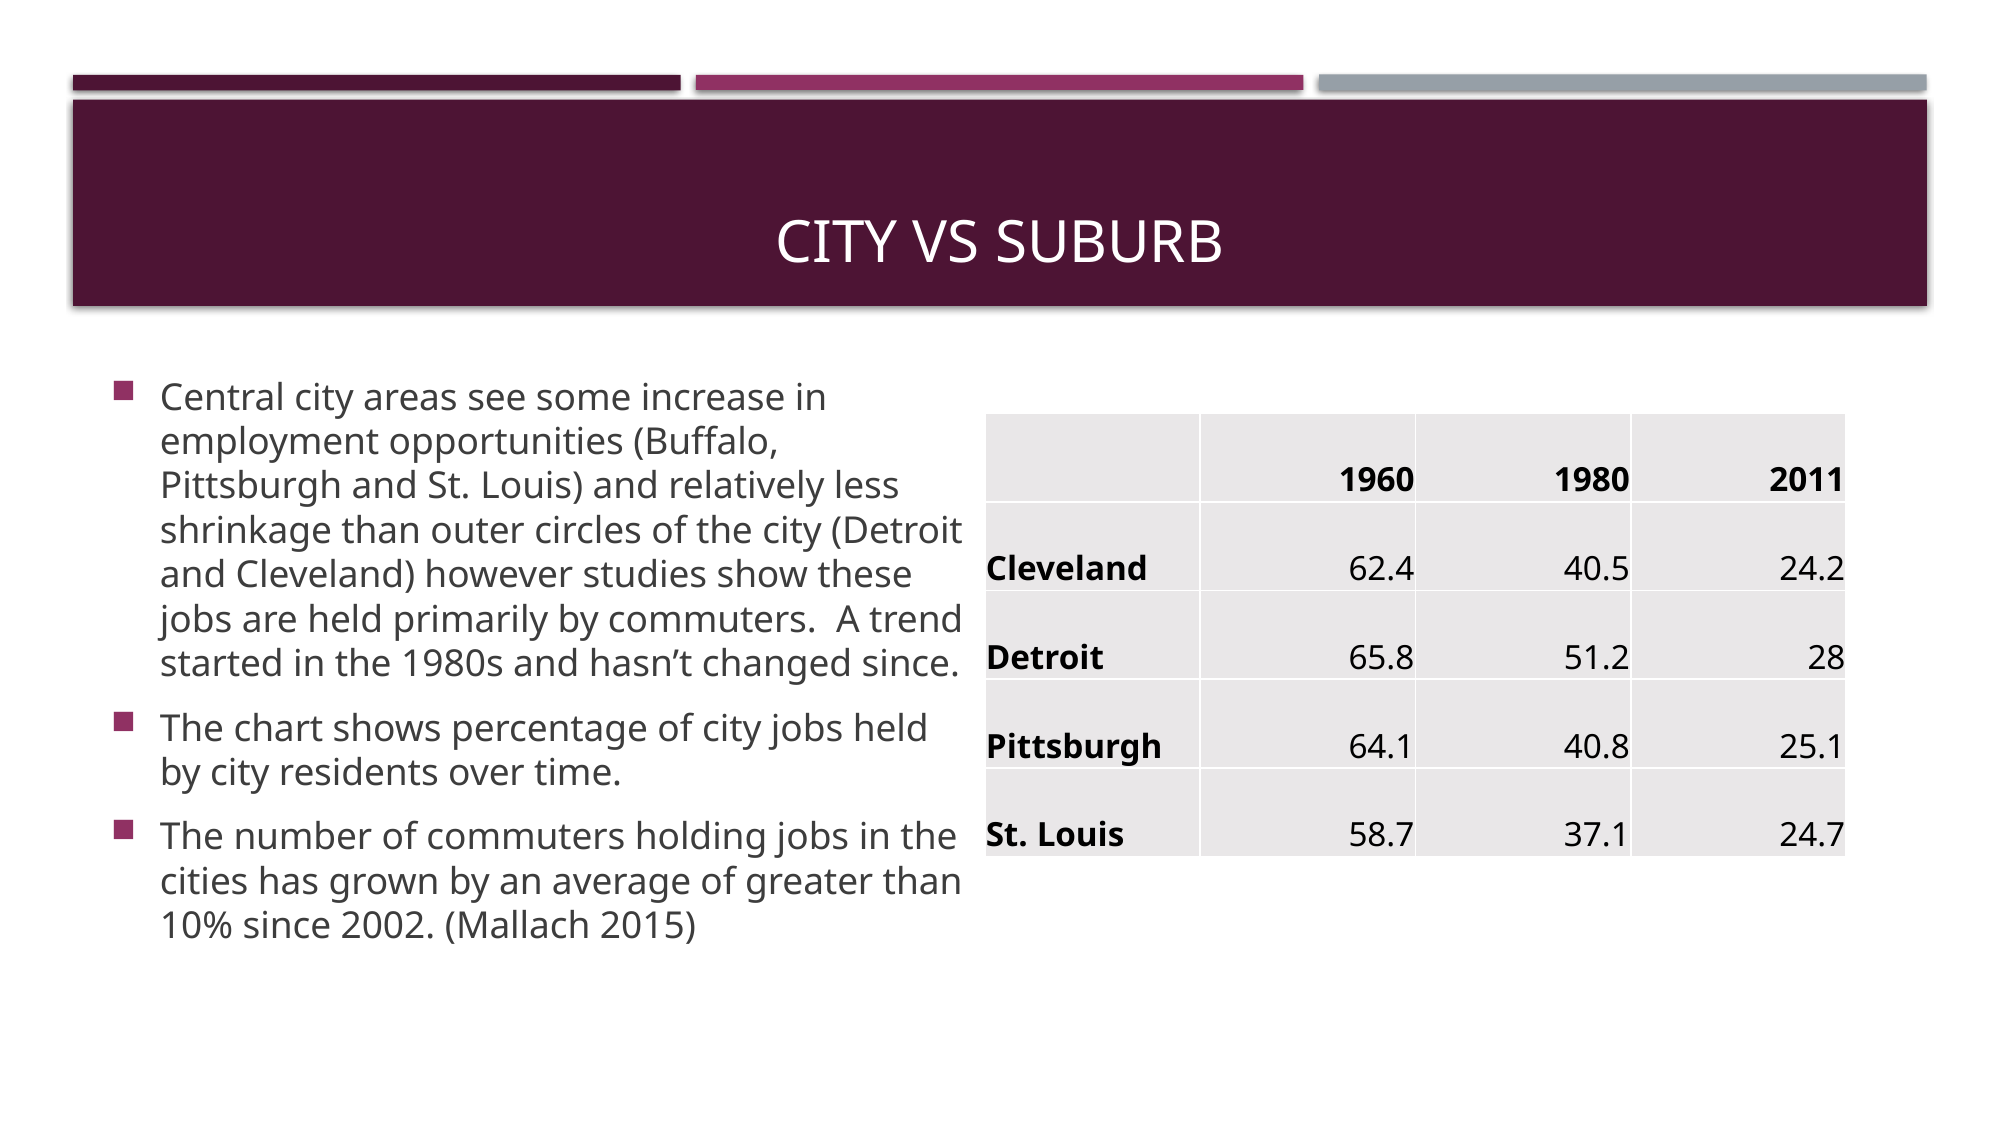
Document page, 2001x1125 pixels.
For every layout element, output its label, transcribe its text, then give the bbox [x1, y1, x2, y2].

table_header 1980 [1416, 414, 1630, 501]
table_header 1960 [1201, 414, 1415, 501]
table_cell 25.1 [1632, 680, 1845, 767]
table_cell 62.4 [1201, 503, 1415, 590]
table_cell 37.1 [1416, 769, 1630, 856]
list Central city areas see some increase in employment opportunities (Buffalo, Pittsburgh and St. Louis) and relatively less shrinkage than outer circles of the city (Detroit and Cleveland) however studies show these jobs are held primarily by commuters. A trend started in the 1980s and hasn’t changed since. The chart shows percentage of city jobs held by city residents over time. The number of commuters holding jobs in the cities has grown by an average of greater than 10% since 2002. (Mallach 2015) [95, 365, 985, 962]
table_cell Pittsburgh [986, 680, 1199, 767]
table_cell 28 [1632, 591, 1845, 678]
table_cell 40.8 [1416, 680, 1630, 767]
table_cell 40.5 [1416, 503, 1630, 590]
table_cell Cleveland [986, 503, 1199, 590]
table_cell 58.7 [1201, 769, 1415, 856]
table_cell Detroit [986, 591, 1199, 678]
table_cell 65.8 [1201, 591, 1415, 678]
table_cell 51.2 [1416, 591, 1630, 678]
table_cell 64.1 [1201, 680, 1415, 767]
title City vs Suburb [95, 119, 1905, 282]
table_header 2011 [1632, 414, 1845, 501]
table_cell 24.7 [1632, 769, 1845, 856]
table_cell 24.2 [1632, 503, 1845, 590]
table_cell St. Louis [986, 769, 1199, 856]
table_header [986, 414, 1199, 501]
